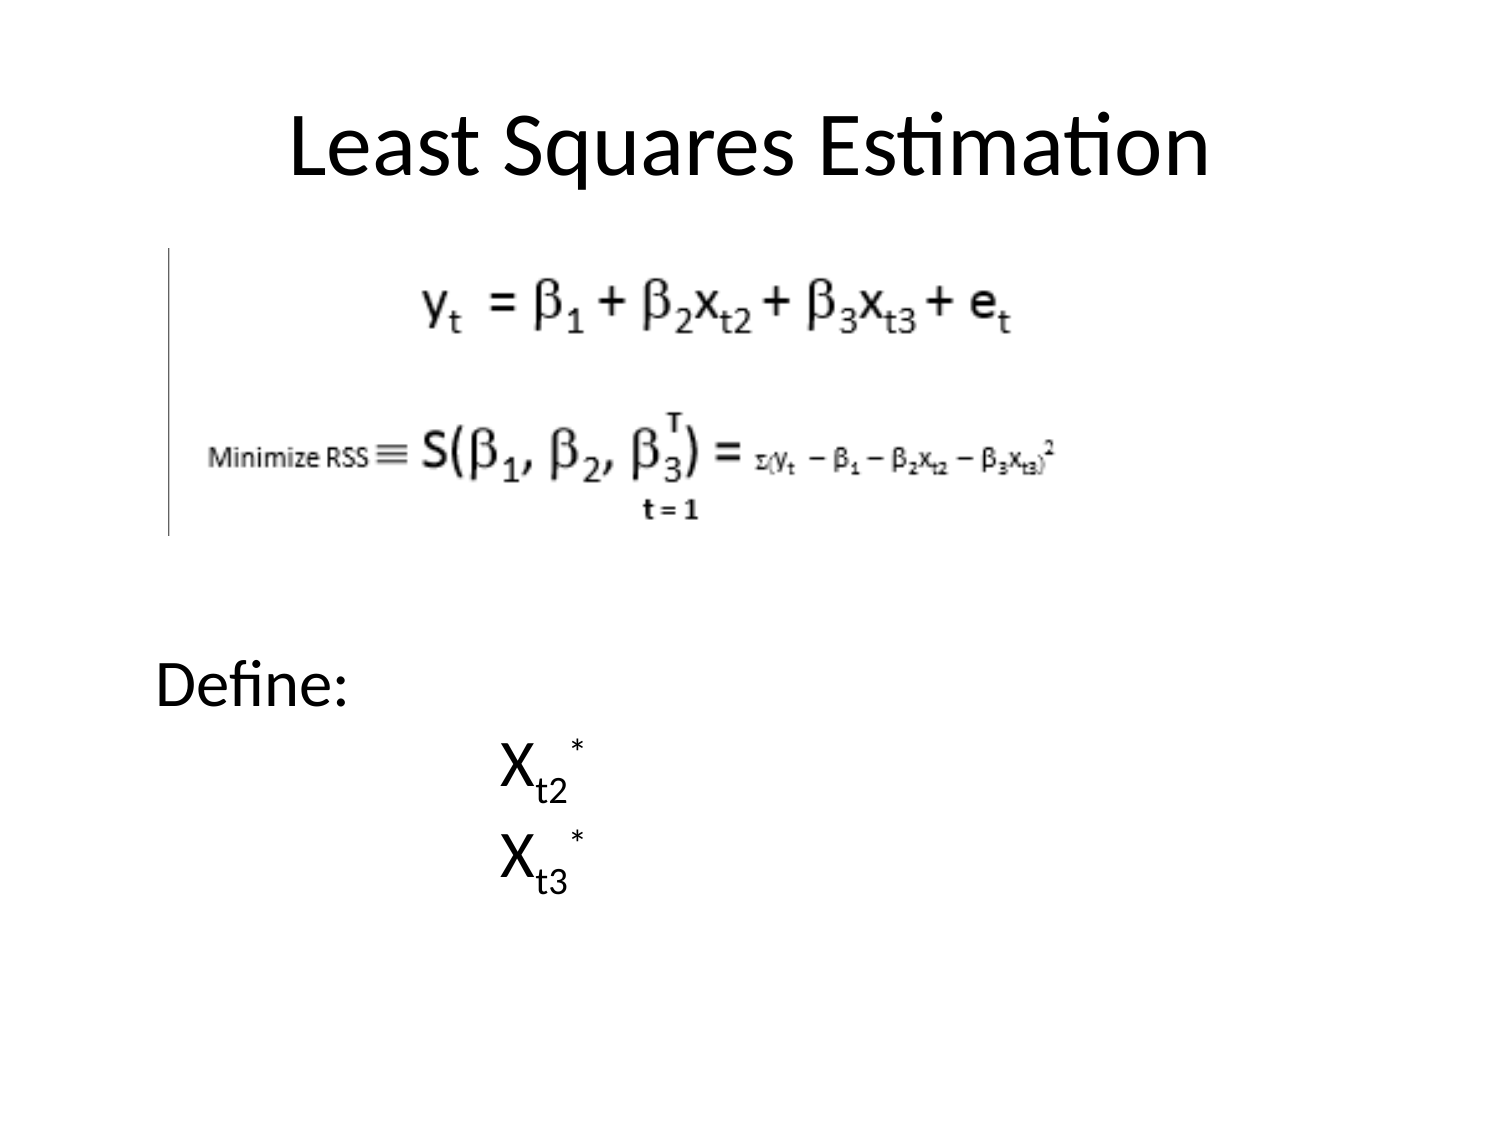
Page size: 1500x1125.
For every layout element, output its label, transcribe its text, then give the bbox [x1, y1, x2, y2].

title Least Squares Estimation [75, 45, 1425, 233]
picture [167, 247, 1314, 536]
